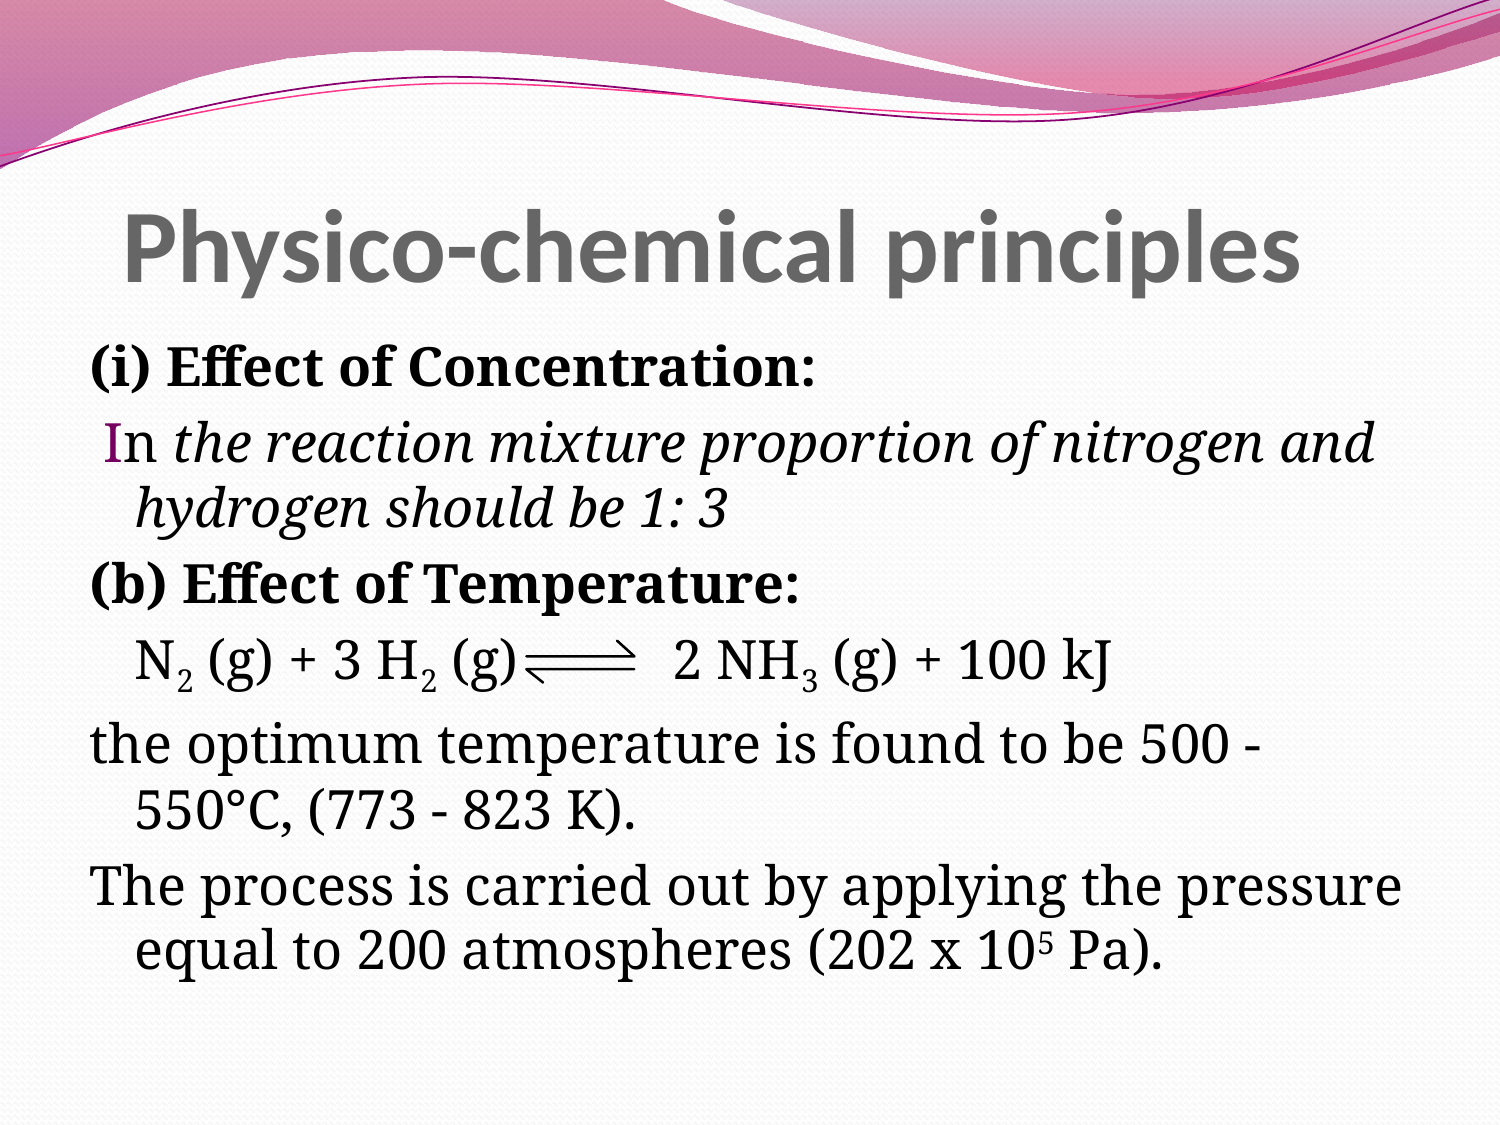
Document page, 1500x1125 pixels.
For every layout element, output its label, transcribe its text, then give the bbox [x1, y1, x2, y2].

list (i) Effect of Concentration: In the reaction mixture proportion of nitrogen and hydrogen should be 1: 3 (b) Effect of Temperature: N2 (g) + 3 H2 (g) 2 NH3 (g) + 100 kJ the optimum temperature is found to be 500 - 550°C, (773 - 823 K). The process is carried out by applying the pressure equal to 200 atmospheres (202 x 105 Pa). [75, 324, 1425, 1045]
picture [524, 637, 638, 688]
title Physico-chemical principles [75, 115, 1425, 303]
